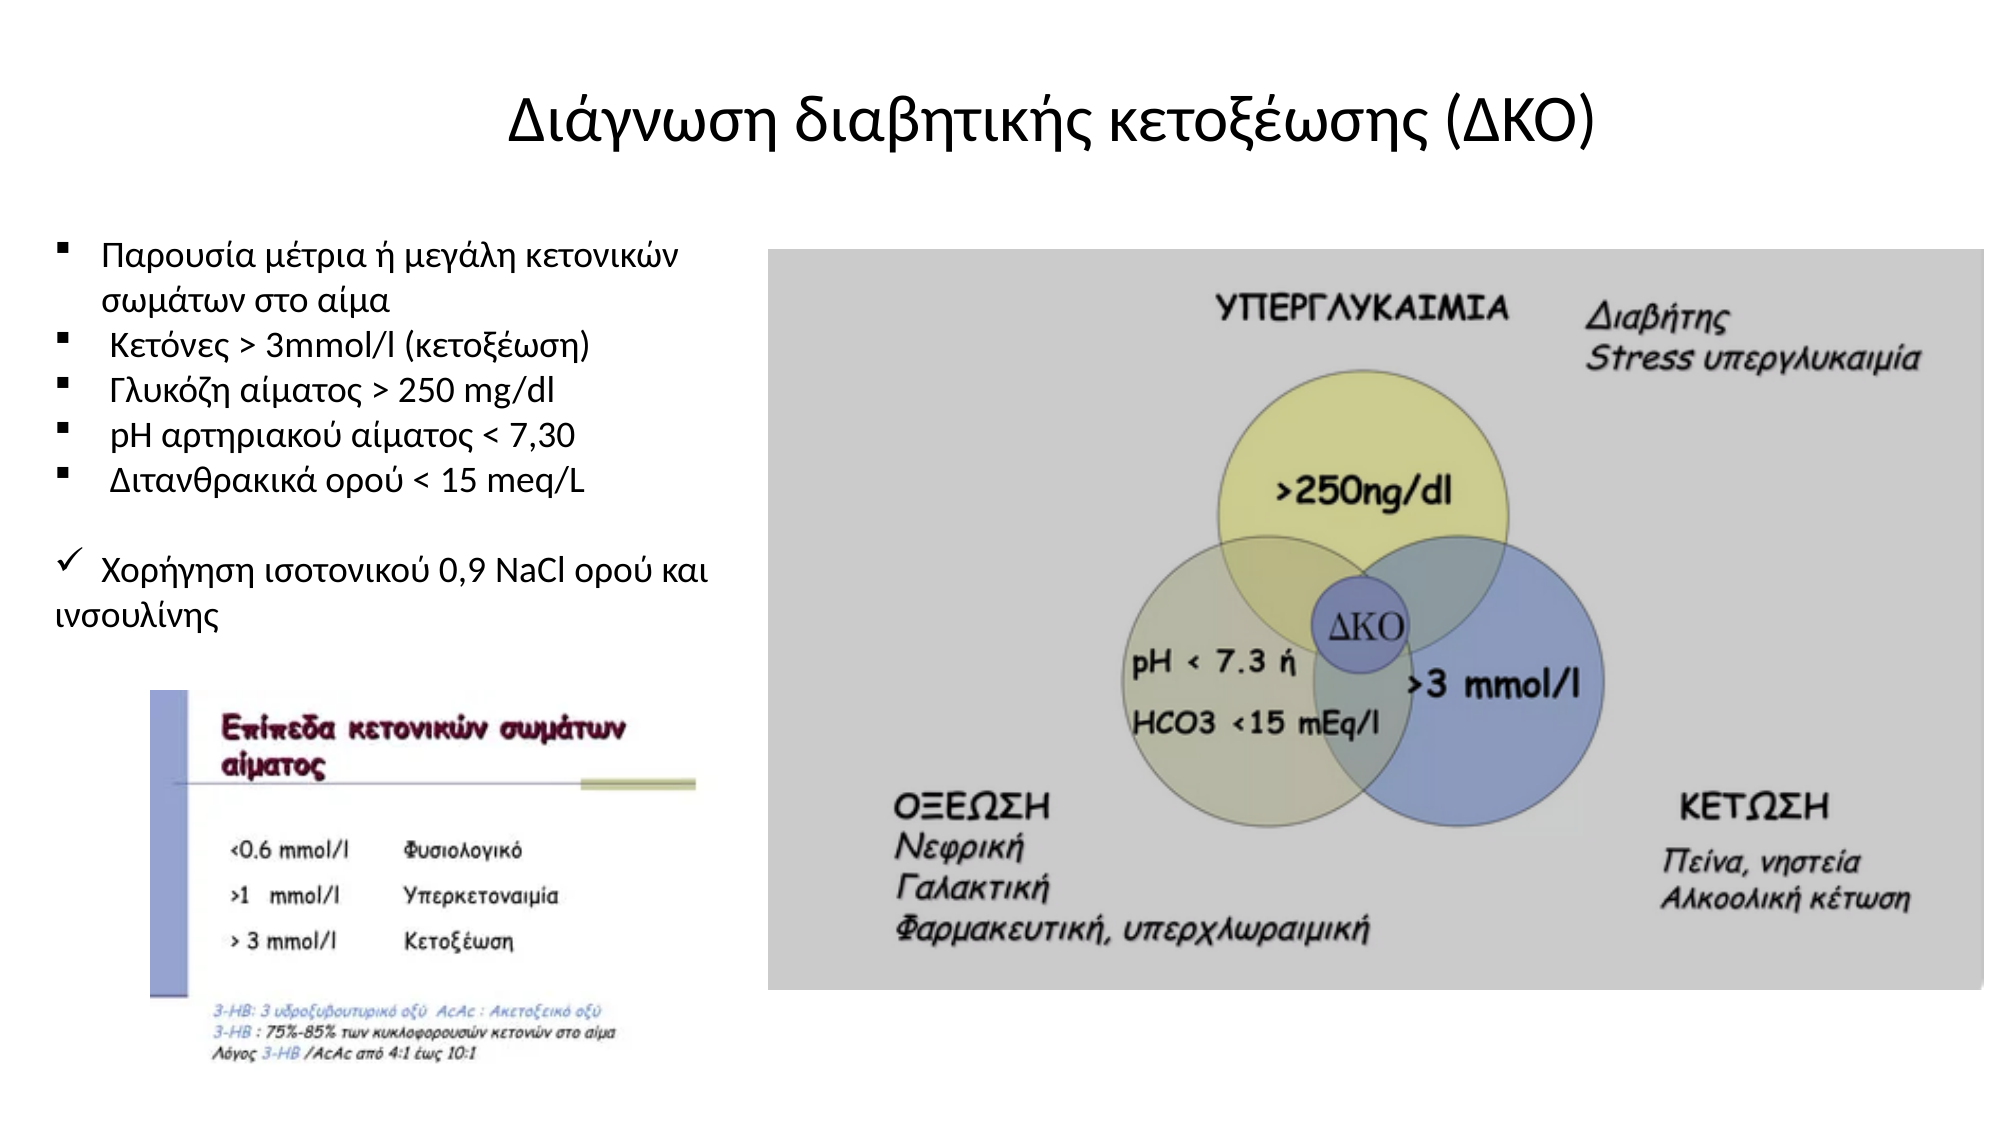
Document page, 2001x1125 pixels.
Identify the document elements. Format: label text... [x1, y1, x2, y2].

text_box Διάγνωση διαβητικής κετοξέωσης (ΔΚΟ) [493, 67, 1614, 162]
picture [149, 690, 725, 1121]
picture [767, 249, 1984, 990]
text_box Παρουσία μέτρια ή μεγάλη κετονικών σωμάτων στο αίμα Κετόνες > 3mmol/l (κετοξέωση) Γλυκόζη αίματος > 250 mg/dl pH αρτηριακού αίματος < 7,30 Διτανθρακικά ορού < 15 meq/L Χορήγηση ισοτονικού 0,9 NaCl ορού και ινσουλίνης [39, 222, 835, 643]
